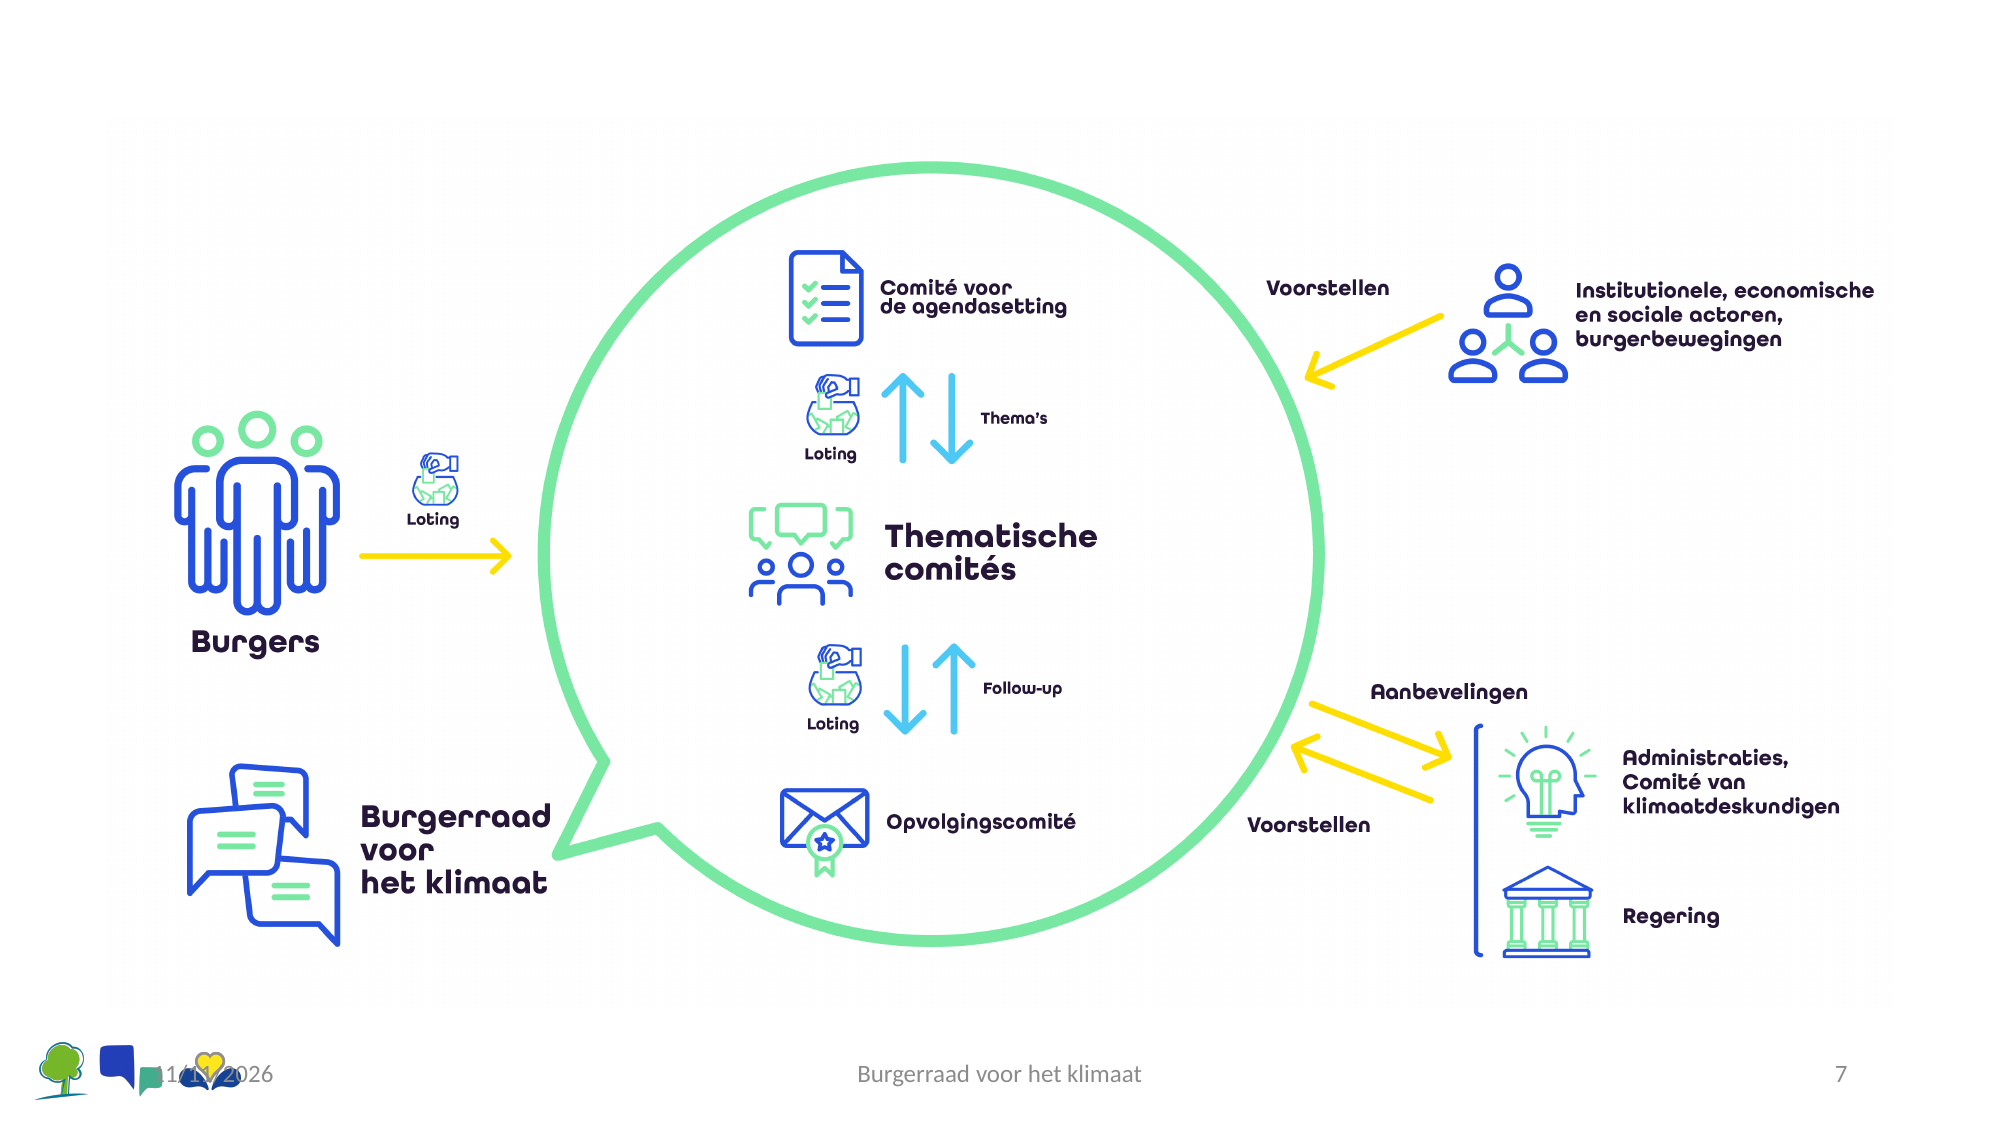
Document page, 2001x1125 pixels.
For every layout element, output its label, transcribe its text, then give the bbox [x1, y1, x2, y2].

picture [105, 117, 1895, 1008]
slide_number 7 [1412, 1042, 1863, 1103]
footer Burgerraad voor het klimaat [662, 1042, 1338, 1103]
picture [34, 1042, 137, 1100]
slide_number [137, 1042, 588, 1103]
